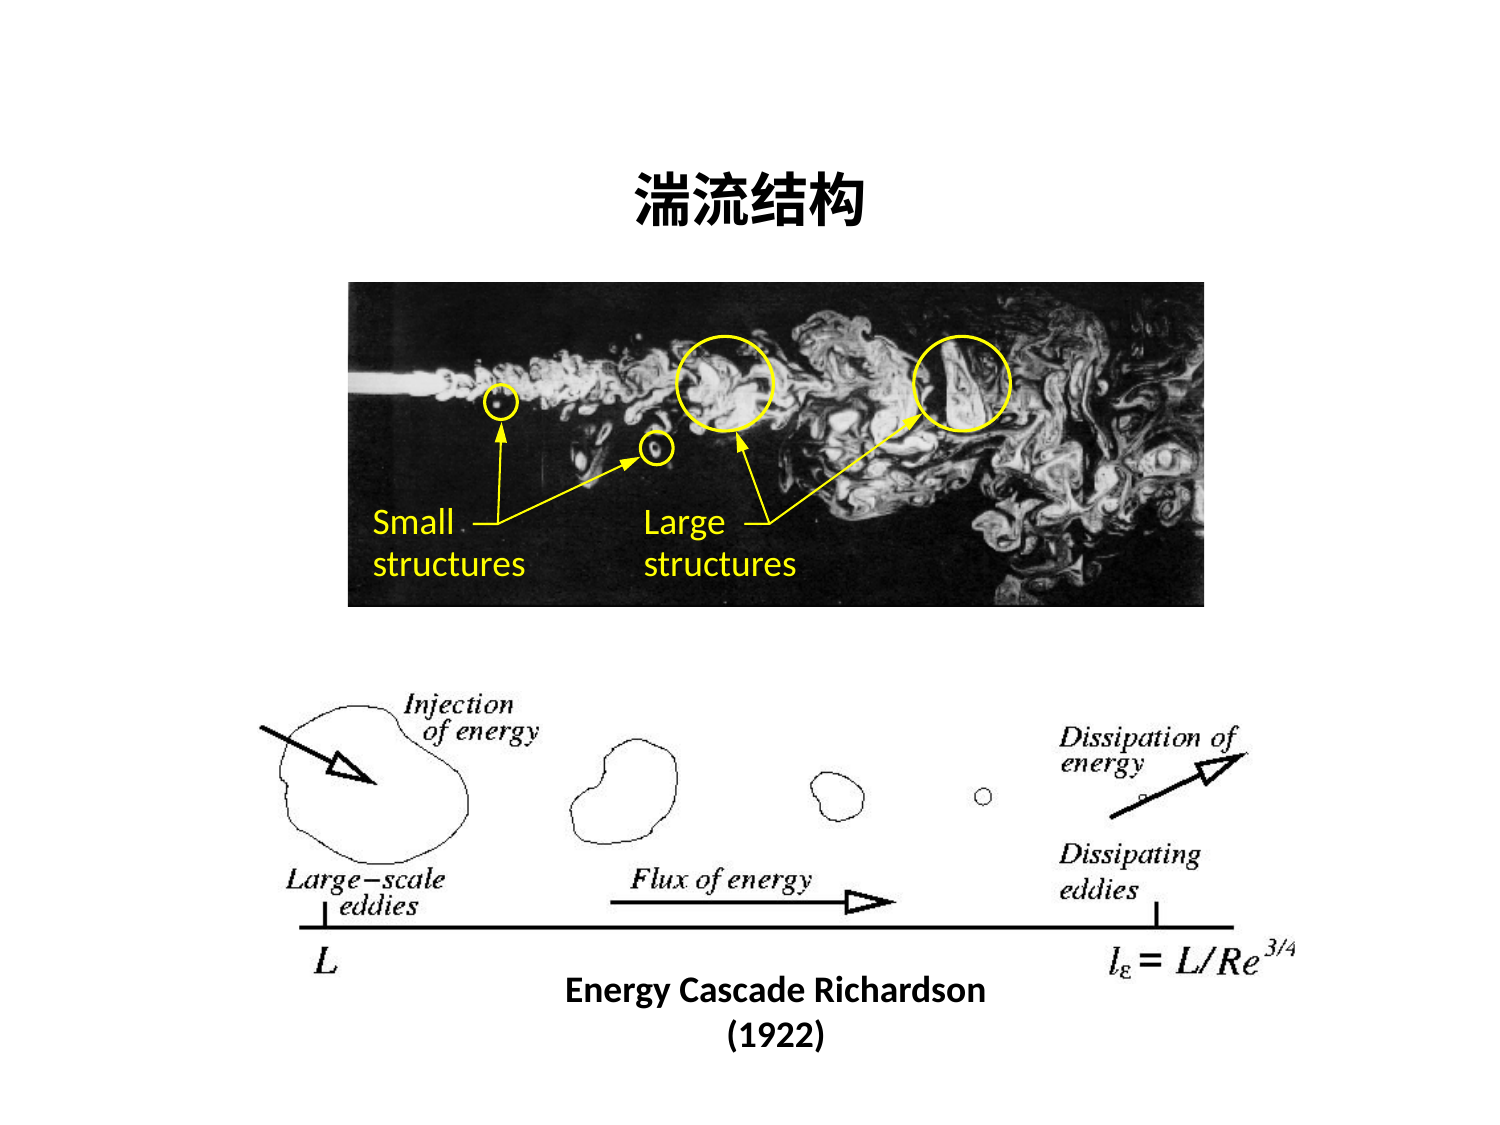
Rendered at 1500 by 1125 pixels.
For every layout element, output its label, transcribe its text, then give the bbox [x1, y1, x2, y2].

text_box Energy Cascade Richardson (1922) [544, 984, 1008, 1062]
picture [257, 691, 1295, 984]
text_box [347, 282, 1205, 607]
title 湍流结构 [112, 149, 1388, 255]
